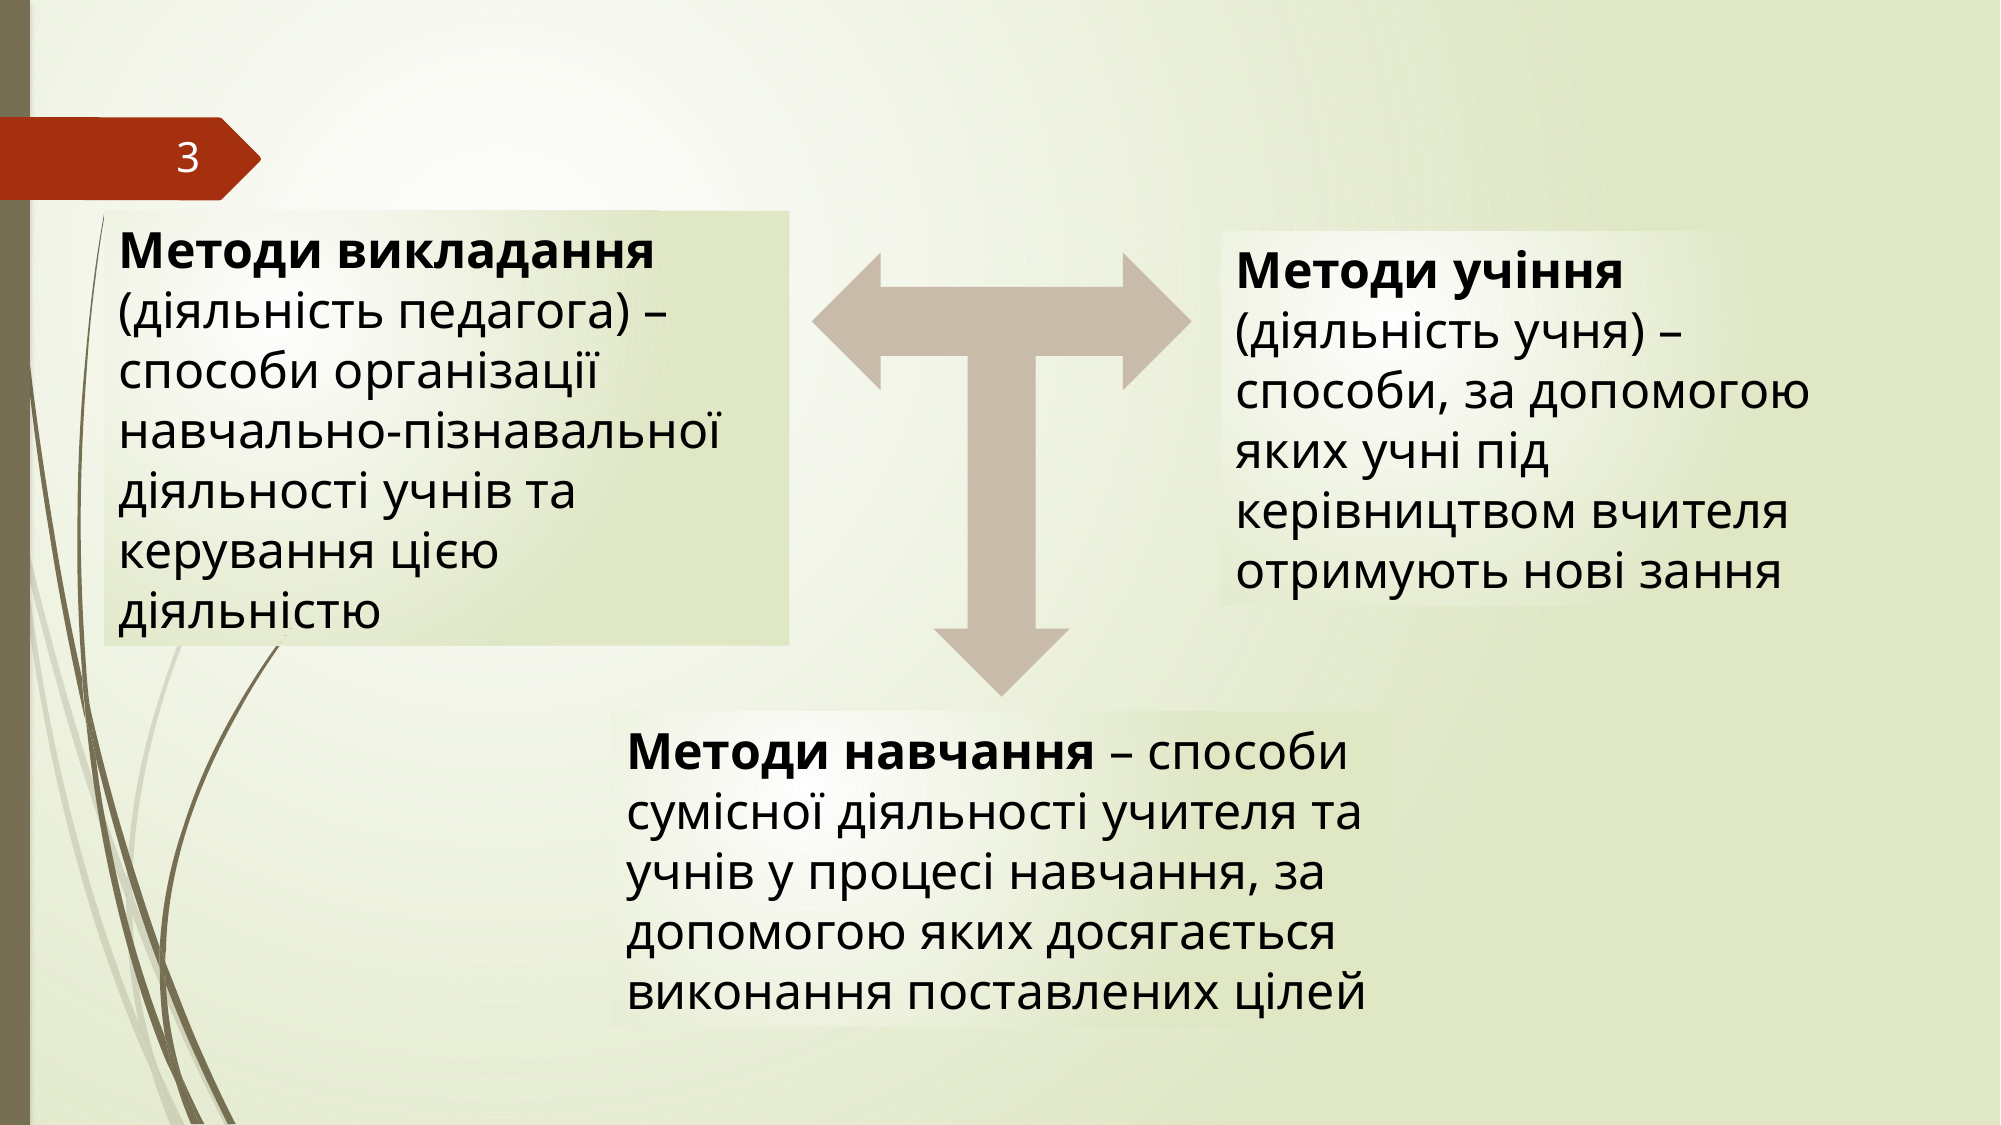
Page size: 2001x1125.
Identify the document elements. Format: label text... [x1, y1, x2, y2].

text_box Методи викладання (діяльність педагога) – способи організації навчально-пізнавальної діяльності учнів та керування цією діяльністю [104, 210, 790, 646]
slide_number 3 [87, 129, 216, 190]
text_box Методи учіння (діяльність учня) – способи, за допомогою яких учні під керівництвом вчителя отримують нові зання [1221, 231, 1907, 606]
text_box [811, 251, 1193, 391]
text_box Методи навчання – способи сумісної діяльності учителя та учнів у процесі навчання, за допомогою яких досягається виконання поставлених цілей [611, 711, 1392, 1027]
text_box [932, 348, 1071, 698]
